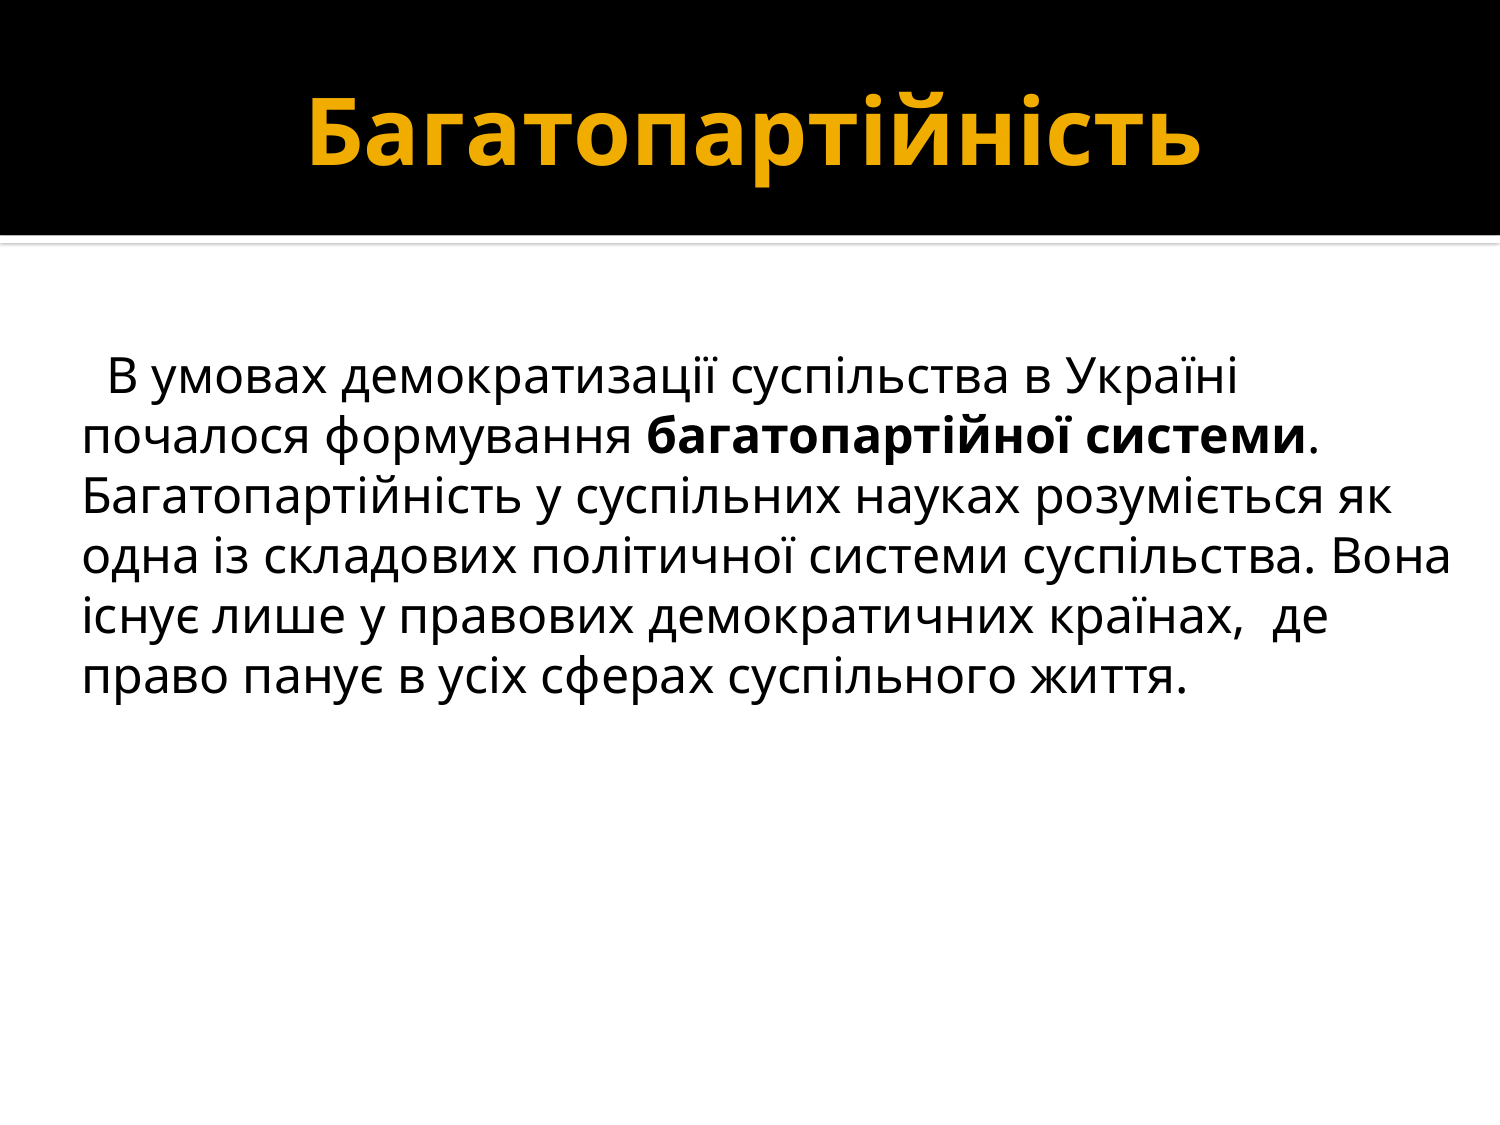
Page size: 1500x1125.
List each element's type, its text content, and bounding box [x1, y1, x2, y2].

list В умовах демократизації суспільства в Україні почалося формування багатопартійної системи. Багатопартійність у суспільних науках розуміється як одна із складових політичної системи суспільства. Вона існує лише у правових демократичних країнах, де право панує в усіх сферах суспільного життя. [0, 328, 1477, 1087]
title Багатопартійність [75, 25, 1425, 231]
